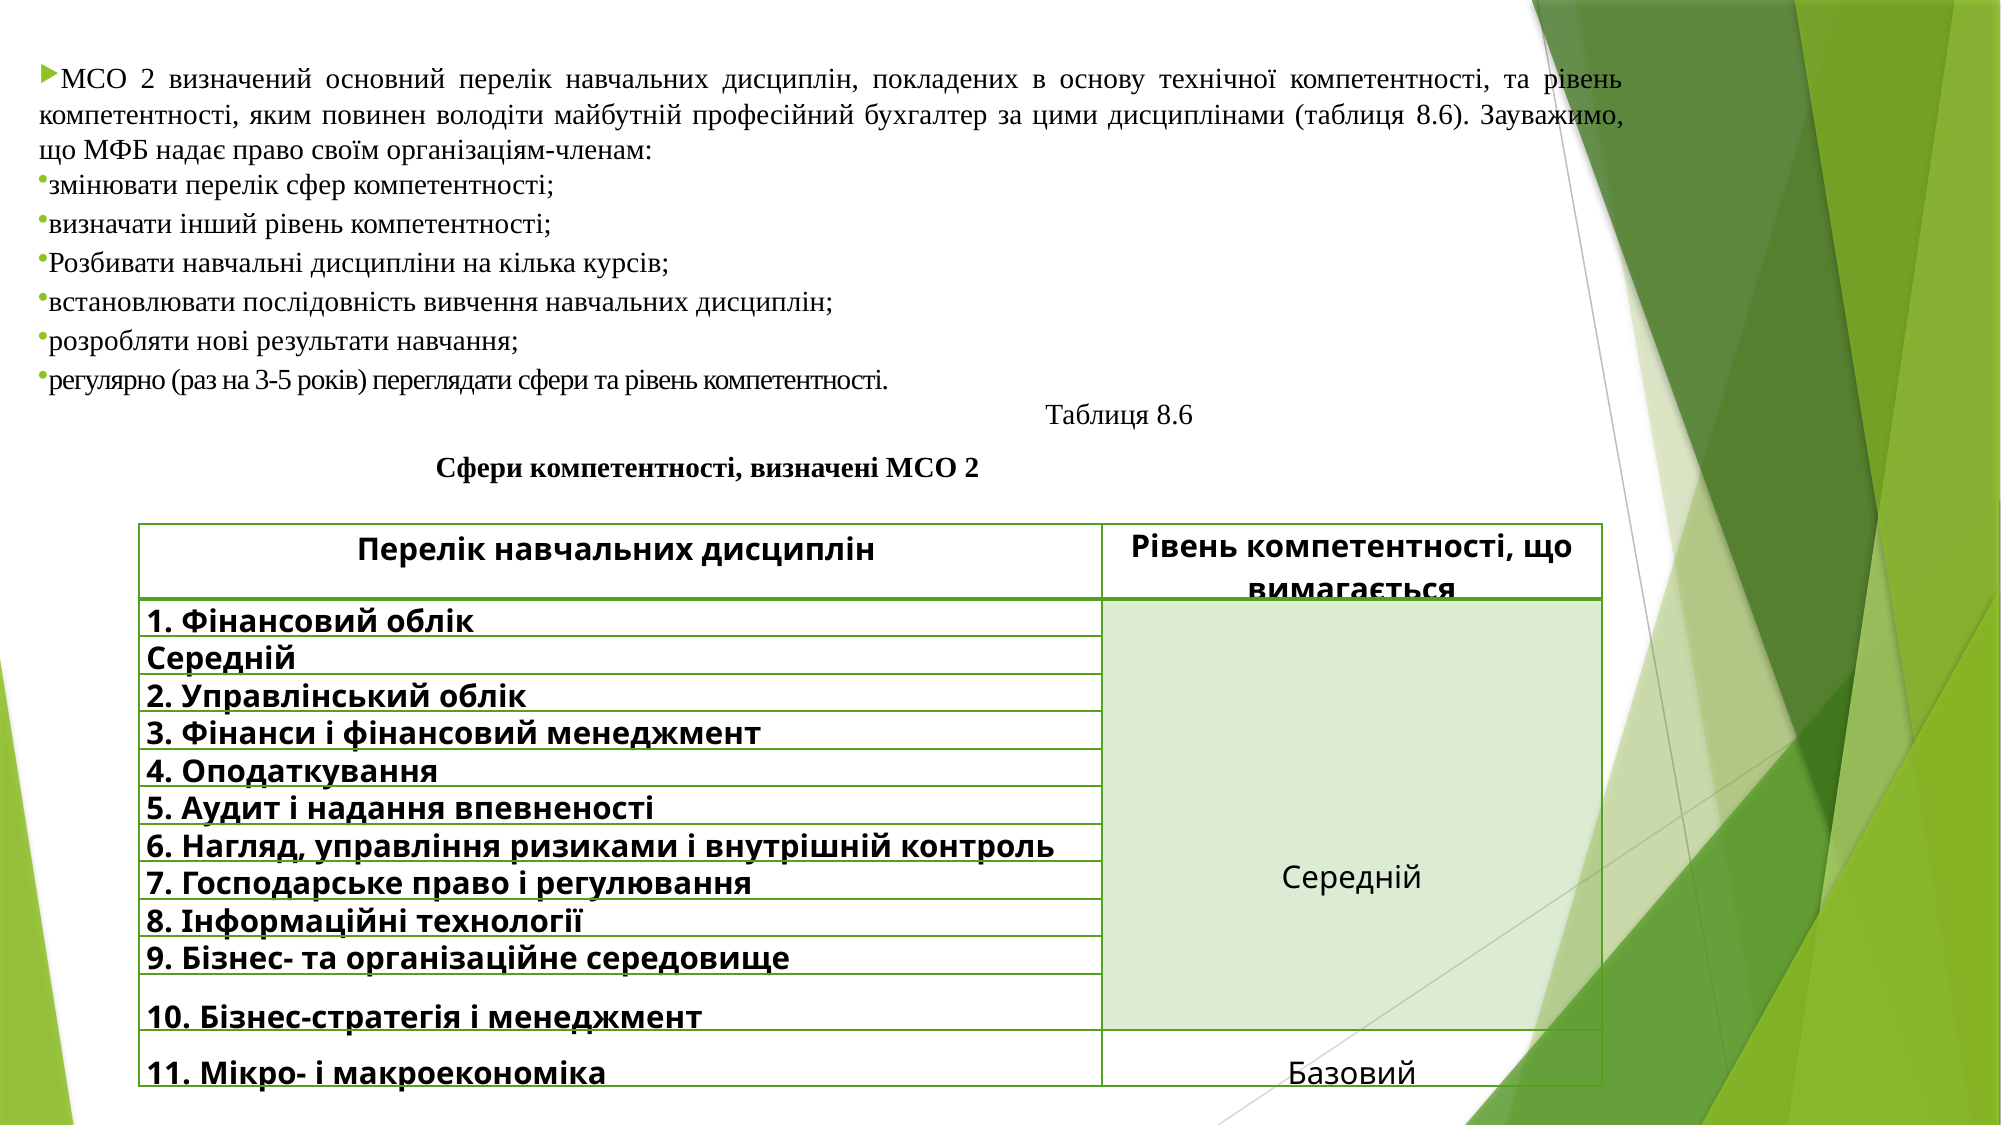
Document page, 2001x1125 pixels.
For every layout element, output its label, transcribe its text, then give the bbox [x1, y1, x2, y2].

table_cell 3. Фінанси і фінансовий менеджмент [140, 712, 1101, 748]
table_cell 4. Оподаткування [140, 750, 1101, 785]
table_cell Середній [140, 637, 1101, 673]
table_cell 7. Господарське право і регулювання [140, 862, 1101, 898]
table_cell Базовий [1103, 1031, 1601, 1085]
table_cell 6. Нагляд, управління ризиками і внутрішній контроль [140, 825, 1101, 860]
table_cell 9. Бізнес- та організаційне середовище [140, 937, 1101, 973]
list МСО 2 визначений основний перелік навчальних дисциплін, покладених в основу технічної компетентності, та рівень компетентності, яким повинен володіти майбутній професійний бухгалтер за цими дисциплінами (таблиця 8.6). Зауважимо, що МФБ надає право своїм організаціям-членам: змінювати перелік сфер компетентності; визначати інший рівень компетентності; Розбивати навчальні дисципліни на кілька курсів; встановлювати послідовність вивчення навчальних дисциплін; розробляти нові результати навчання; регулярно (раз на 3-5 років) переглядати сфери та рівень компетентності. [24, 52, 1640, 689]
table_cell 10. Бізнес-стратегія і менеджмент [140, 975, 1101, 1029]
text_box Таблиця 8.6 Сфери компетентності, визначені МСО 2 [206, 370, 1209, 491]
table_cell 5. Аудит і надання впевненості [140, 787, 1101, 823]
table_header Перелік навчальних дисциплін [140, 525, 1101, 597]
table_cell Середній [1103, 601, 1601, 1029]
table_cell 11. Мікро- і макроекономіка [140, 1031, 1101, 1085]
table_header Рівень компетентності, що вимагається [1103, 525, 1601, 597]
table_cell 2. Управлінський облік [140, 675, 1101, 710]
table_cell 8. Інформаційні технології [140, 900, 1101, 935]
table_cell 1. Фінансовий облік [140, 601, 1101, 635]
